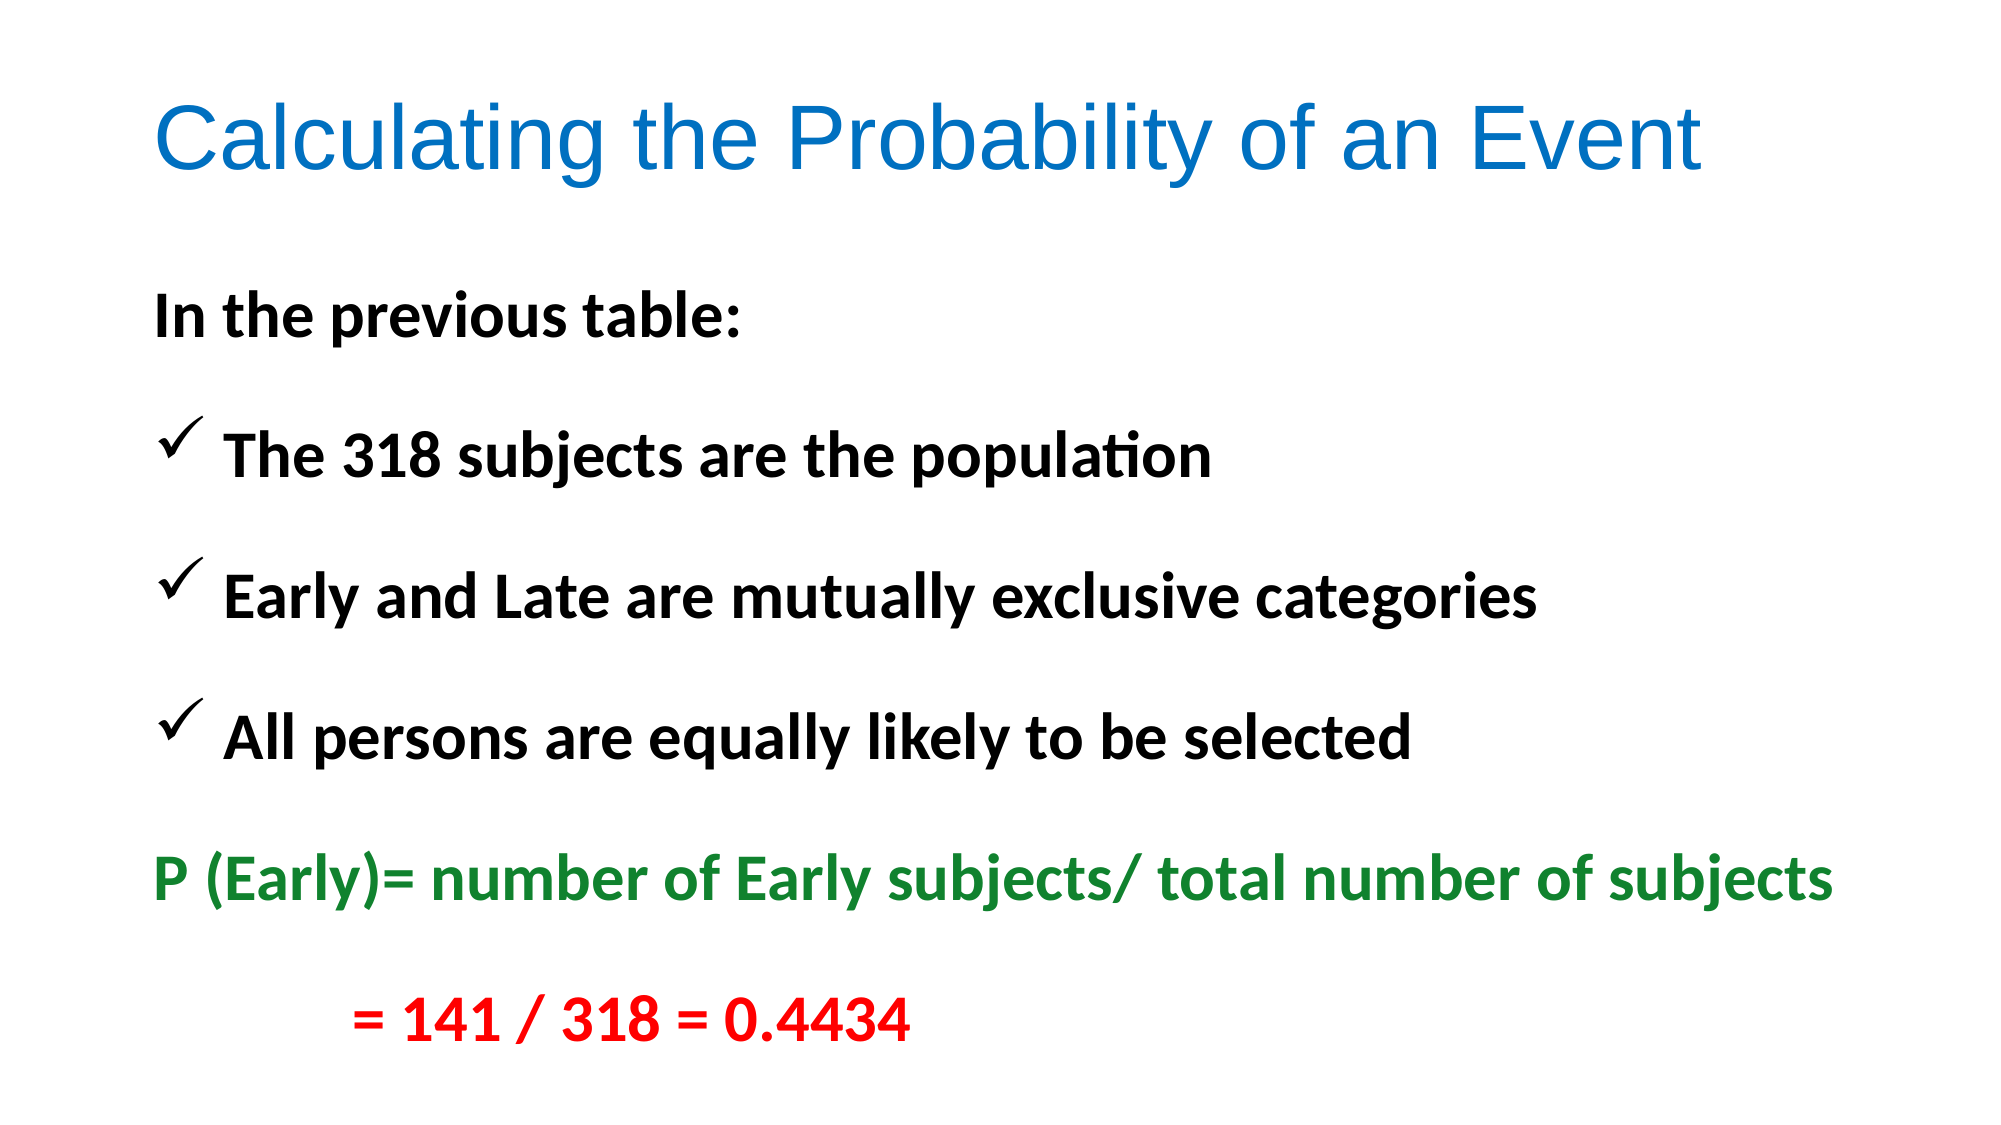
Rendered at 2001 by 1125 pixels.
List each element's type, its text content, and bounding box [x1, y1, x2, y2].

list In the previous table: The 318 subjects are the population Early and Late are mutually exclusive categories All persons are equally likely to be selected P (Early)= number of Early subjects/ total number of subjects = 141 / 318 = 0.4434 [138, 222, 1864, 1082]
title Calculating the Probability of an Event [138, 80, 1864, 200]
